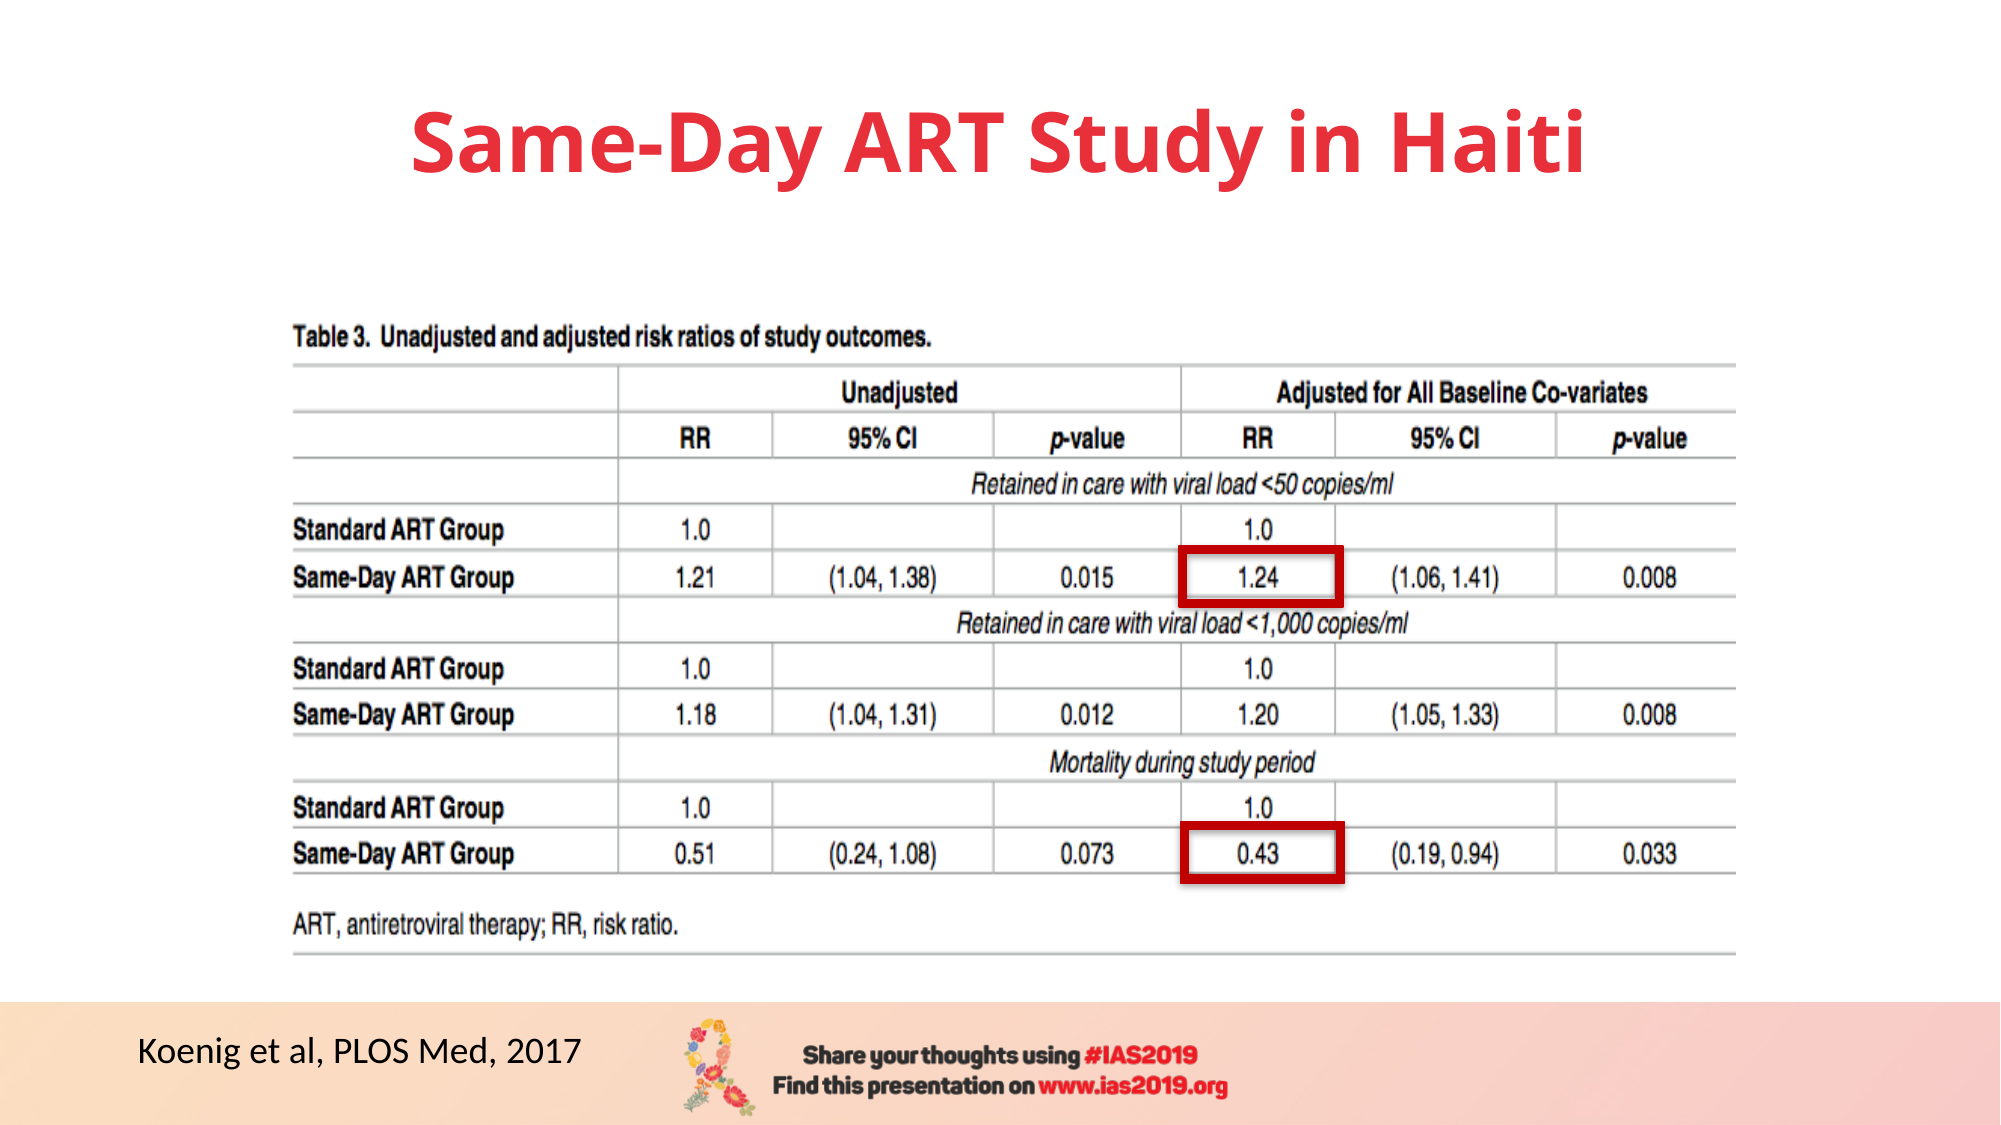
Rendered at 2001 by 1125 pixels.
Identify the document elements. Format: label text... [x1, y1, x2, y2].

text_box Koenig et al, PLOS Med, 2017 [123, 1018, 1475, 1079]
title Same-Day ART Study in Haiti [123, 45, 1877, 233]
picture [274, 287, 1737, 964]
picture [0, 1002, 2001, 1125]
